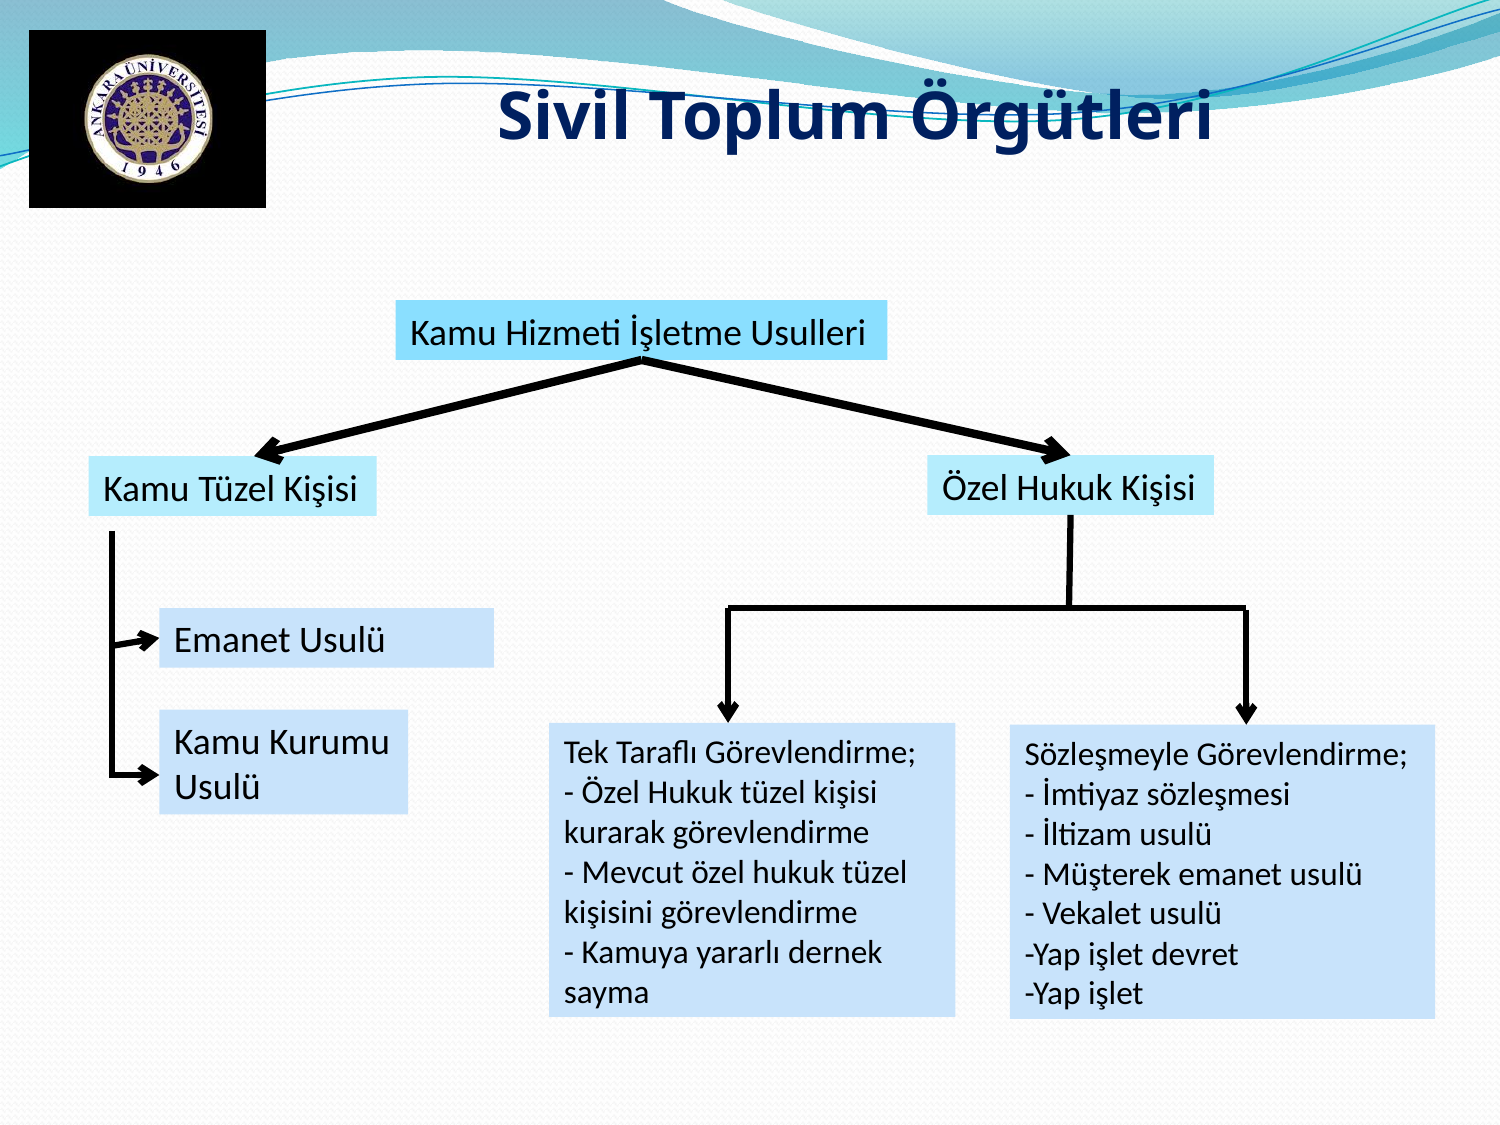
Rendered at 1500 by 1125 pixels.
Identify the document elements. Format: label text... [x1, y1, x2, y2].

text_box Sivil Toplum Örgütleri [348, 66, 1365, 161]
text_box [88, 299, 1436, 1023]
picture [29, 30, 266, 208]
